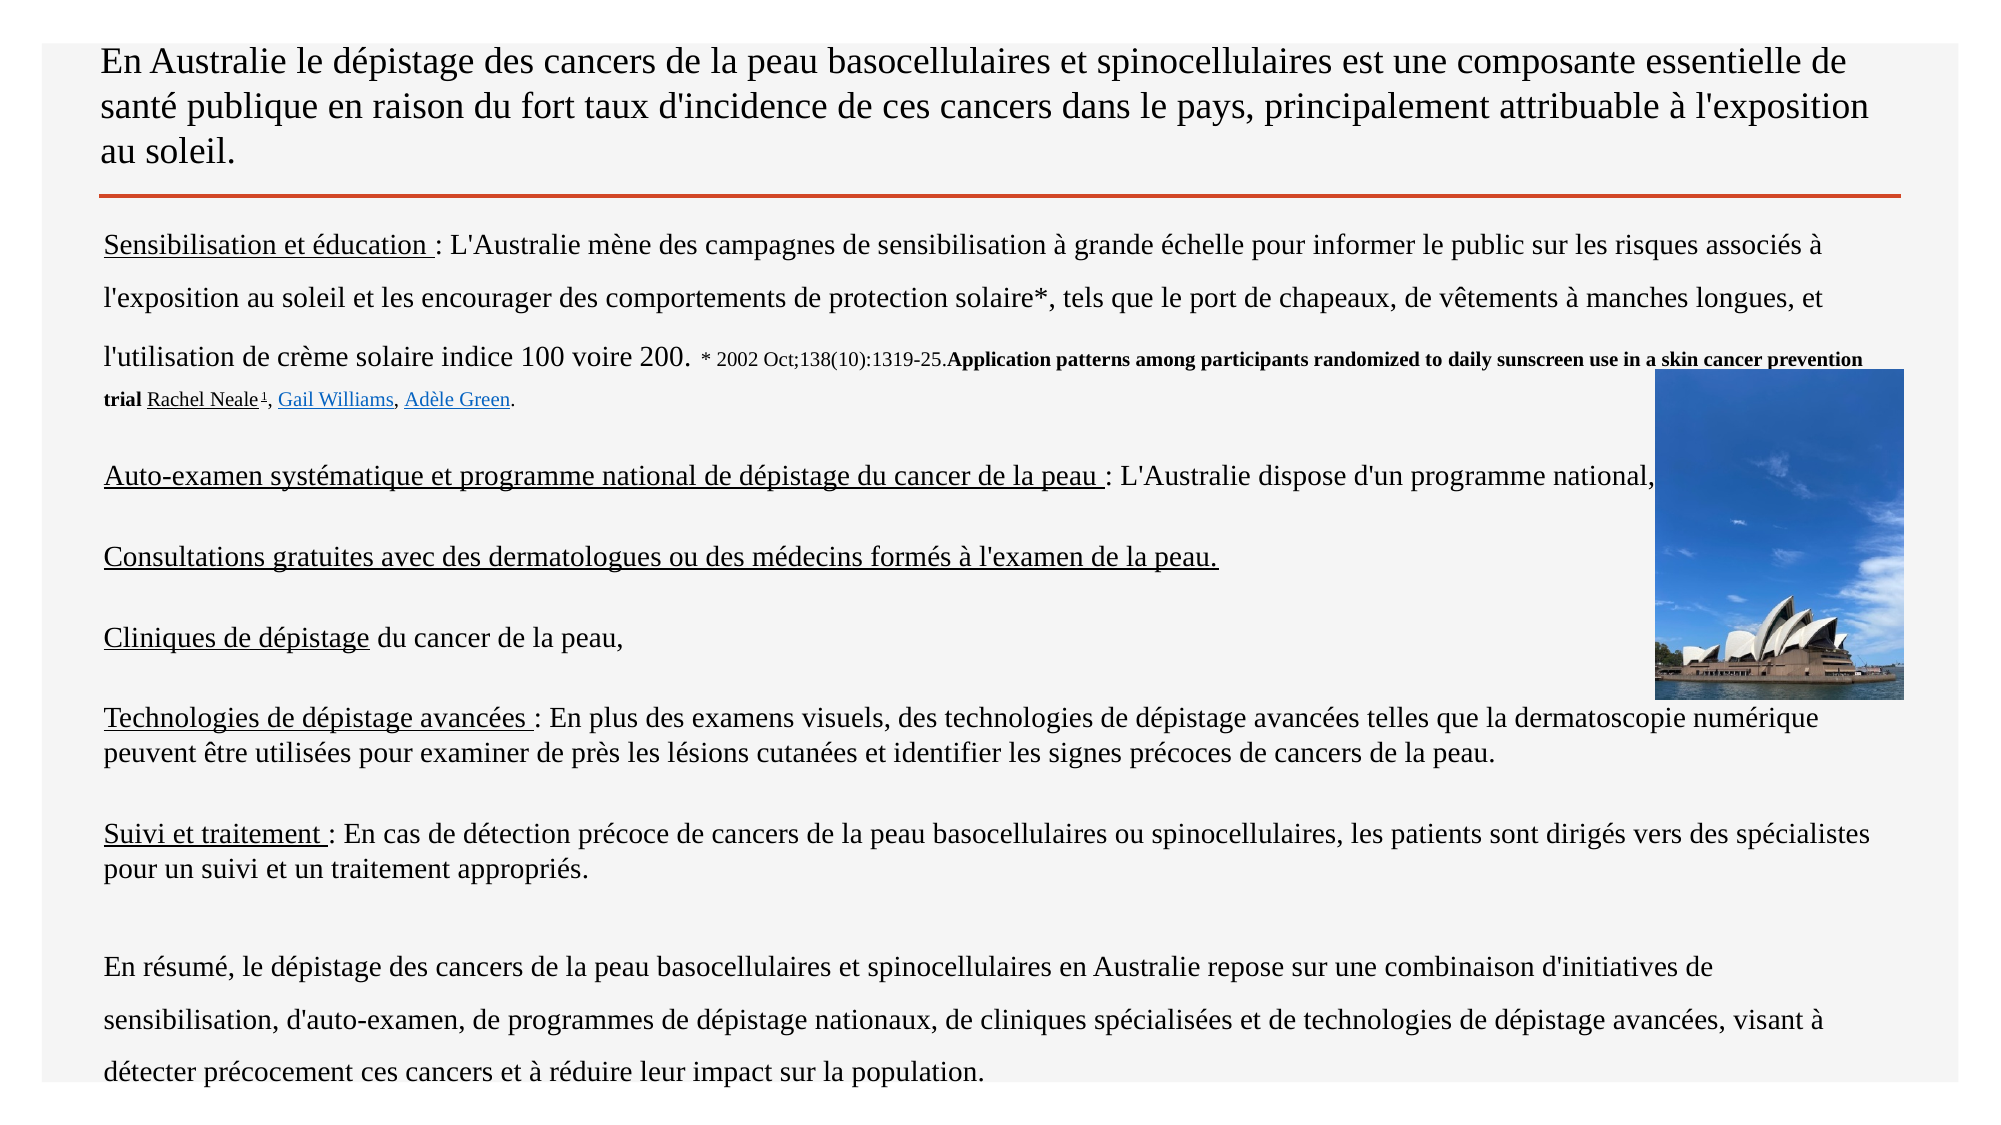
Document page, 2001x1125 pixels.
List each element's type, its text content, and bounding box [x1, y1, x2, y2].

list Sensibilisation et éducation : L'Australie mène des campagnes de sensibilisation à grande échelle pour informer le public sur les risques associés à l'exposition au soleil et les encourager des comportements de protection solaire*, tels que le port de chapeaux, de vêtements à manches longues, et l'utilisation de crème solaire indice 100 voire 200. * 2002 Oct;138(10):1319-25.Application patterns among participants randomized to daily sunscreen use in a skin cancer prevention trial Rachel Neale 1, Gail Williams, Adèle Green. Auto-examen systématique et programme national de dépistage du cancer de la peau : L'Australie dispose d'un programme national, Consultations gratuites avec des dermatologues ou des médecins formés à l'examen de la peau. Cliniques de dépistage du cancer de la peau, Technologies de dépistage avancées : En plus des examens visuels, des technologies de dépistage avancées telles que la dermatoscopie numérique peuvent être utilisées pour examiner de près les lésions cutanées et identifier les signes précoces de cancers de la peau. Suivi et traitement : En cas de détection précoce de cancers de la peau basocellulaires ou spinocellulaires, les patients sont dirigés vers des spécialistes pour un suivi et un traitement appropriés. En résumé, le dépistage des cancers de la peau basocellulaires et spinocellulaires en Australie repose sur une combinaison d'initiatives de sensibilisation, d'auto-examen, de programmes de dépistage nationaux, de cliniques spécialisées et de technologies de dépistage avancées, visant à détecter précocement ces cancers et à réduire leur impact sur la population. [88, 200, 1904, 1125]
picture [1655, 369, 1904, 700]
title En Australie le dépistage des cancers de la peau basocellulaires et spinocellulaires est une composante essentielle de santé publique en raison du fort taux d'incidence de ces cancers dans le pays, principalement attribuable à l'exposition au soleil. [85, 27, 1904, 179]
